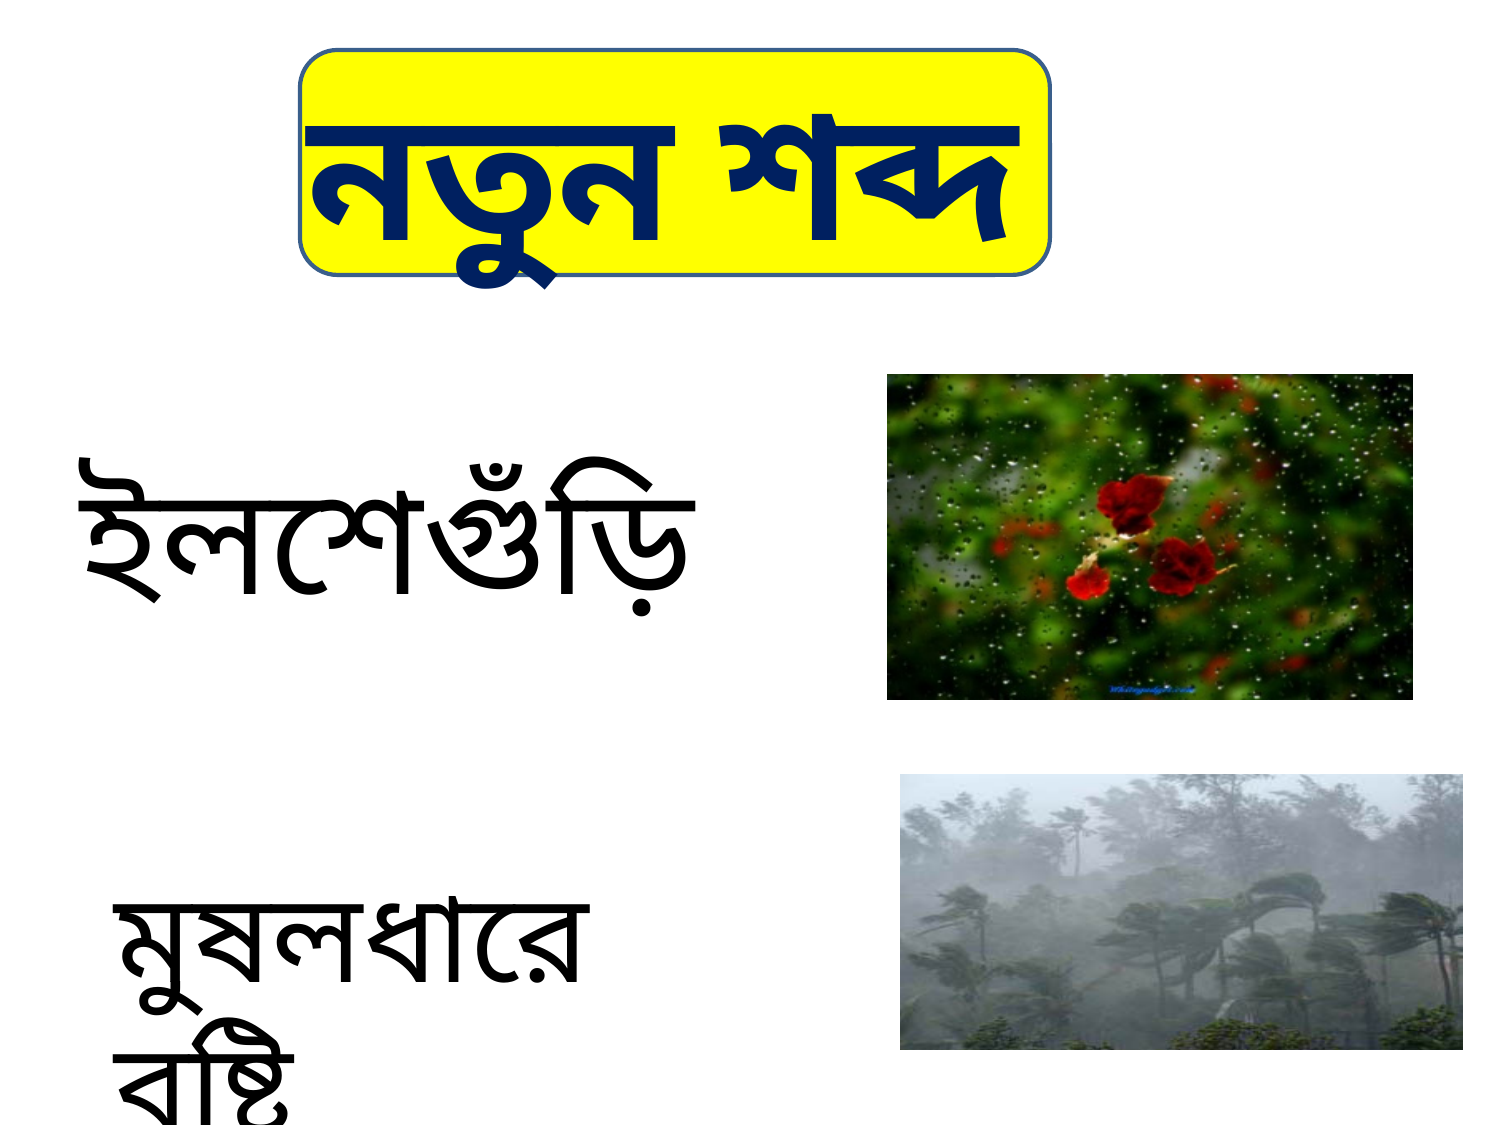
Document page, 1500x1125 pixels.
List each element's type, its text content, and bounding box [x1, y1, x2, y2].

picture [887, 374, 1413, 701]
text_box ইলশেগুঁড়ি [0, 437, 813, 633]
text_box নতুন শব্দ [75, 49, 1250, 285]
text_box মুষলধারে বৃষ্টি [99, 849, 750, 1125]
picture [899, 774, 1463, 1051]
